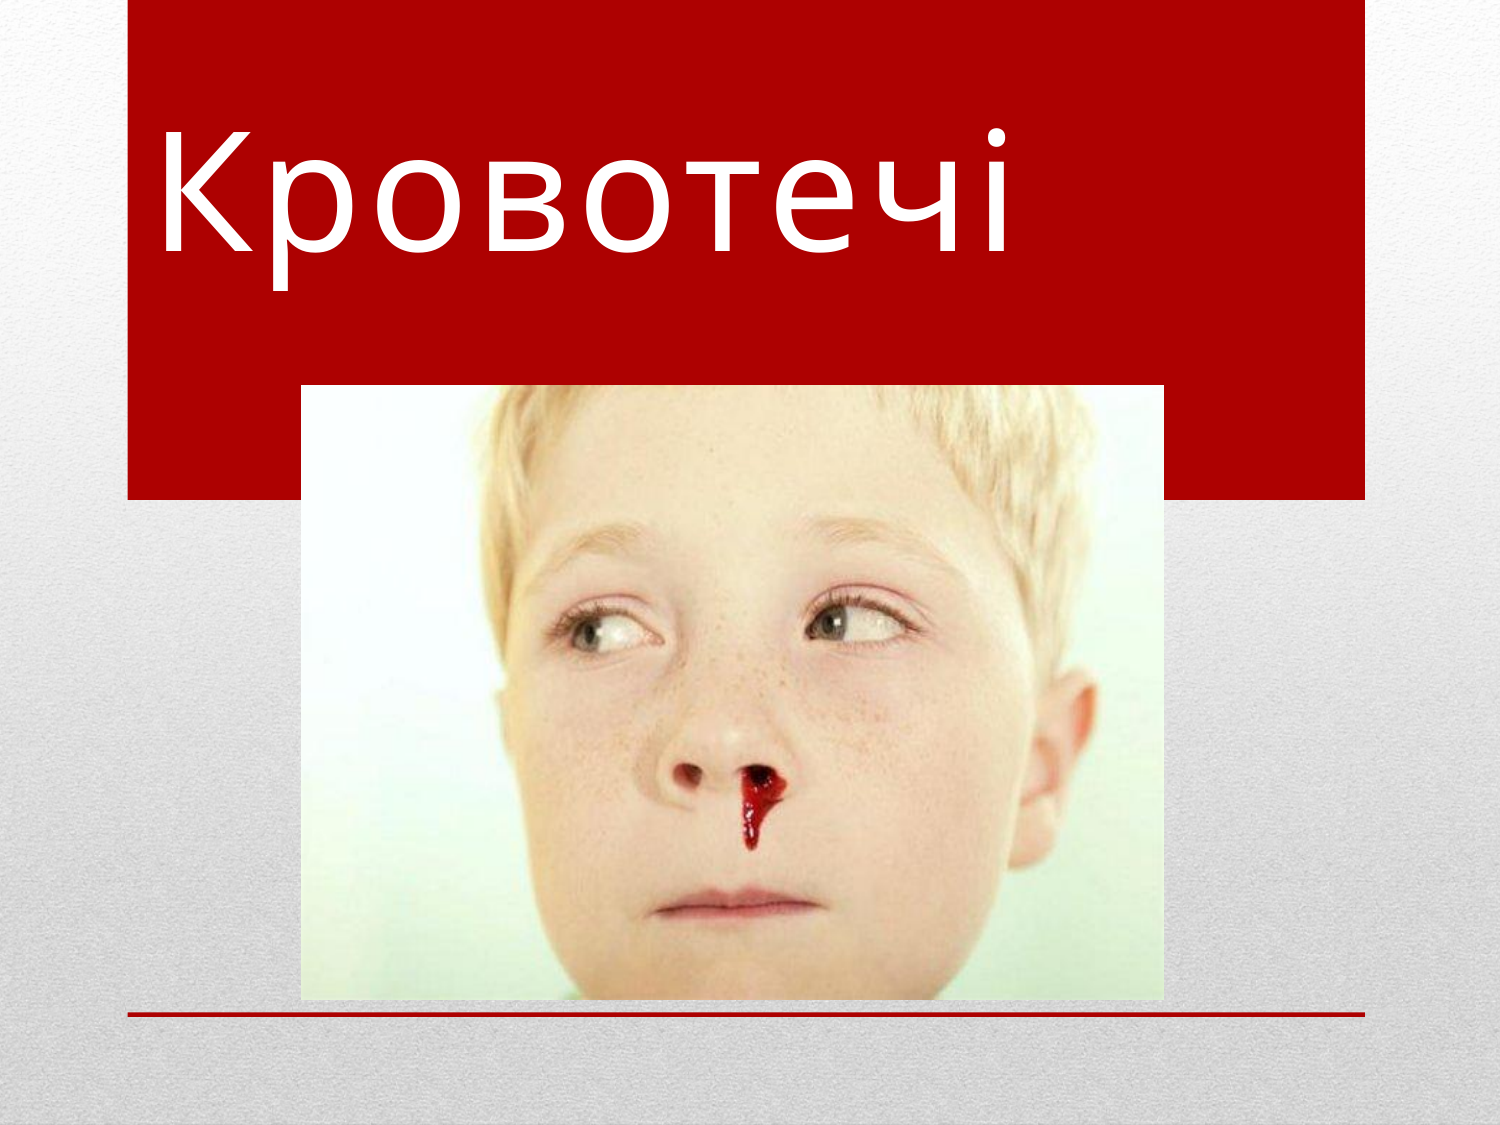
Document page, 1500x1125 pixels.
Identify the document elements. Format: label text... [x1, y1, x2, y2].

title Кровотечі [135, 42, 1374, 293]
picture [300, 384, 1165, 1001]
